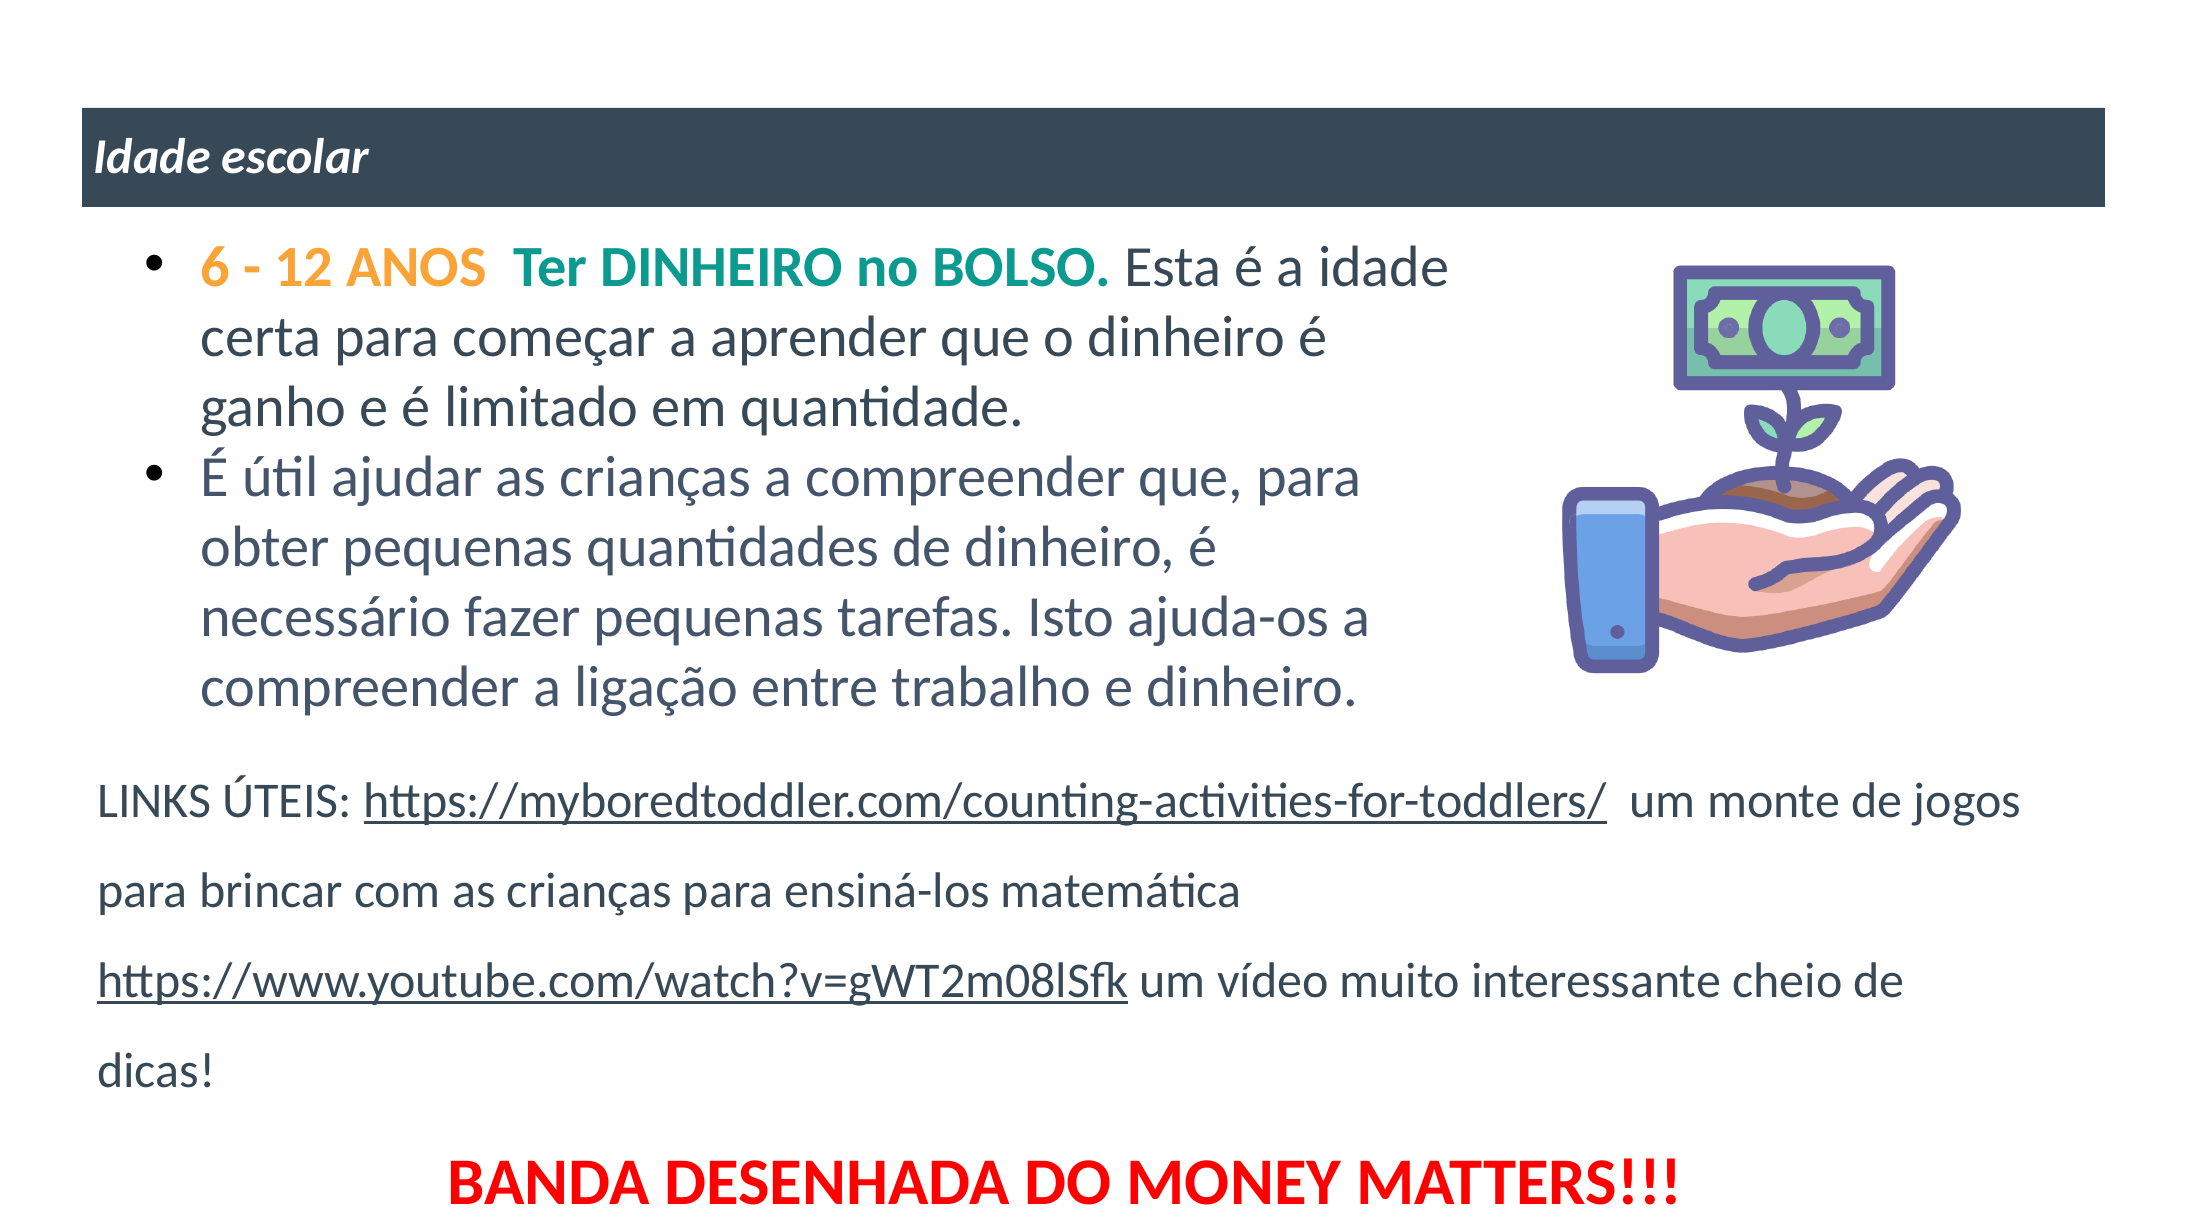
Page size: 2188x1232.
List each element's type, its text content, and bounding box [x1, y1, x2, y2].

text_box LINKS ÚTEIS: https://myboredtoddler.com/counting-activities-for-toddlers/ um monte de jogos para brincar com as crianças para ensiná-los matemática https://www.youtube.com/watch?v=gWT2m08lSfk um vídeo muito interessante cheio de dicas! BANDA DESENHADA DO MONEY MATTERS!!! [82, 730, 2050, 1226]
list Idade escolar [82, 107, 2105, 207]
text_box 6 - 12 ANOS Ter DINHEIRO no BOLSO. Esta é a idade certa para começar a aprender que o dinheiro é ganho e é limitado em quantidade. É útil ajudar as crianças a compreender que, para obter pequenas quantidades de dinheiro, é necessário fazer pequenas tarefas. Isto ajuda-os a compreender a ligação entre trabalho e dinheiro. [129, 220, 1471, 726]
picture [1553, 261, 1967, 676]
